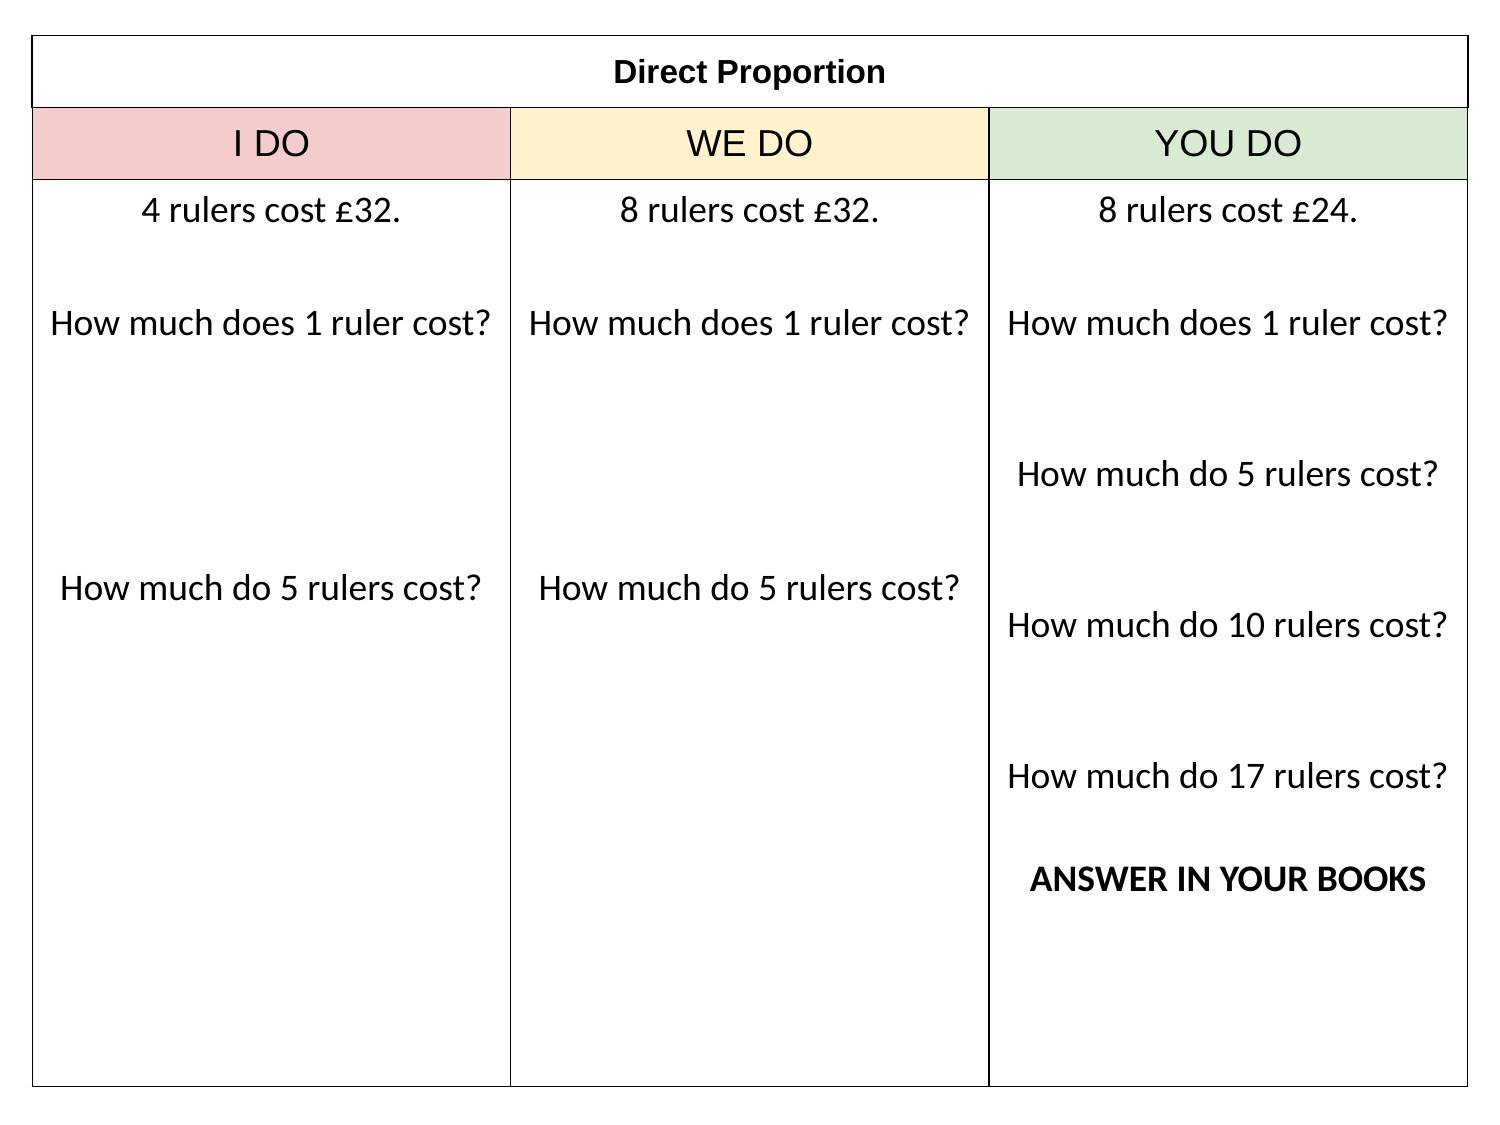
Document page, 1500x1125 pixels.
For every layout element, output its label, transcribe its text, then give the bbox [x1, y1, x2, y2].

table_cell 4 rulers cost £32. How much does 1 ruler cost? How much do 5 rulers cost? [33, 180, 510, 1086]
table_header YOU DO [990, 108, 1467, 179]
table_cell 8 rulers cost £32. How much does 1 ruler cost? How much do 5 rulers cost? [511, 180, 988, 1086]
table_header Direct Proportion [33, 36, 1467, 107]
table_header I DO [33, 108, 510, 179]
table_header WE DO [511, 108, 988, 179]
table_cell 8 rulers cost £24. How much does 1 ruler cost? How much do 5 rulers cost? How much do 10 rulers cost? How much do 17 rulers cost? ANSWER IN YOUR BOOKS [990, 180, 1467, 1086]
